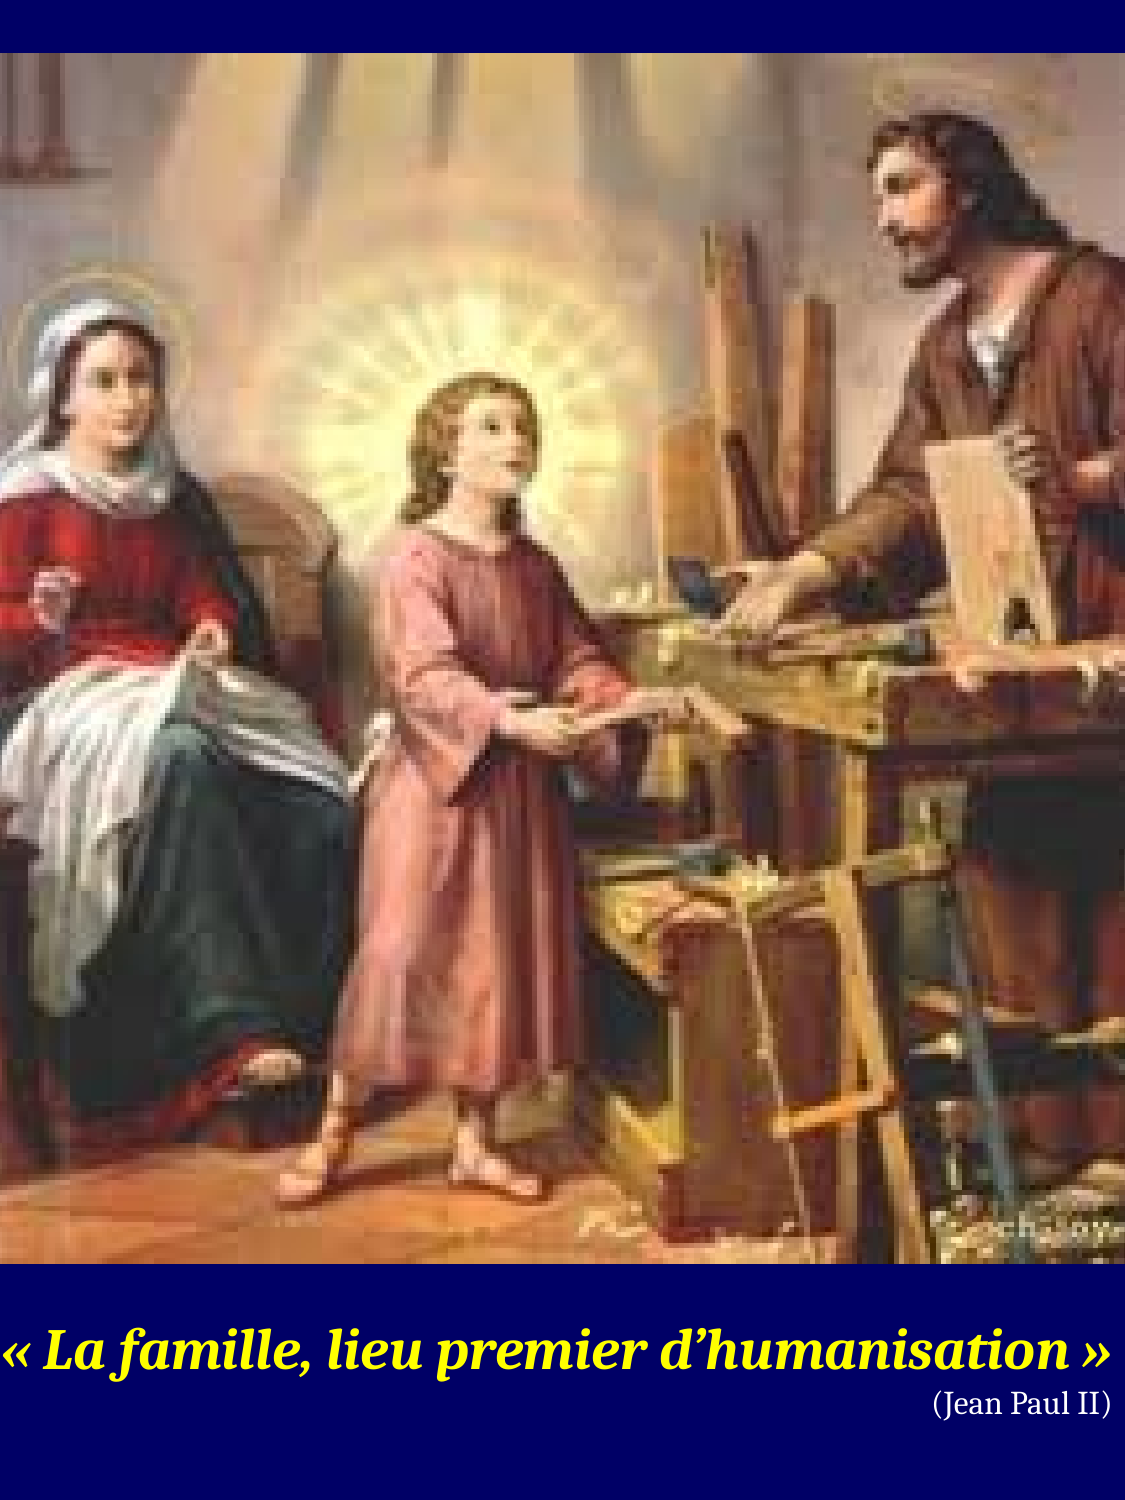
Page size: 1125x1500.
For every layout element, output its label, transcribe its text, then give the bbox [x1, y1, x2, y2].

picture [0, 52, 1125, 1264]
text_box « La famille, lieu premier d’humanisation » (Jean Paul II) [0, 1303, 1125, 1429]
